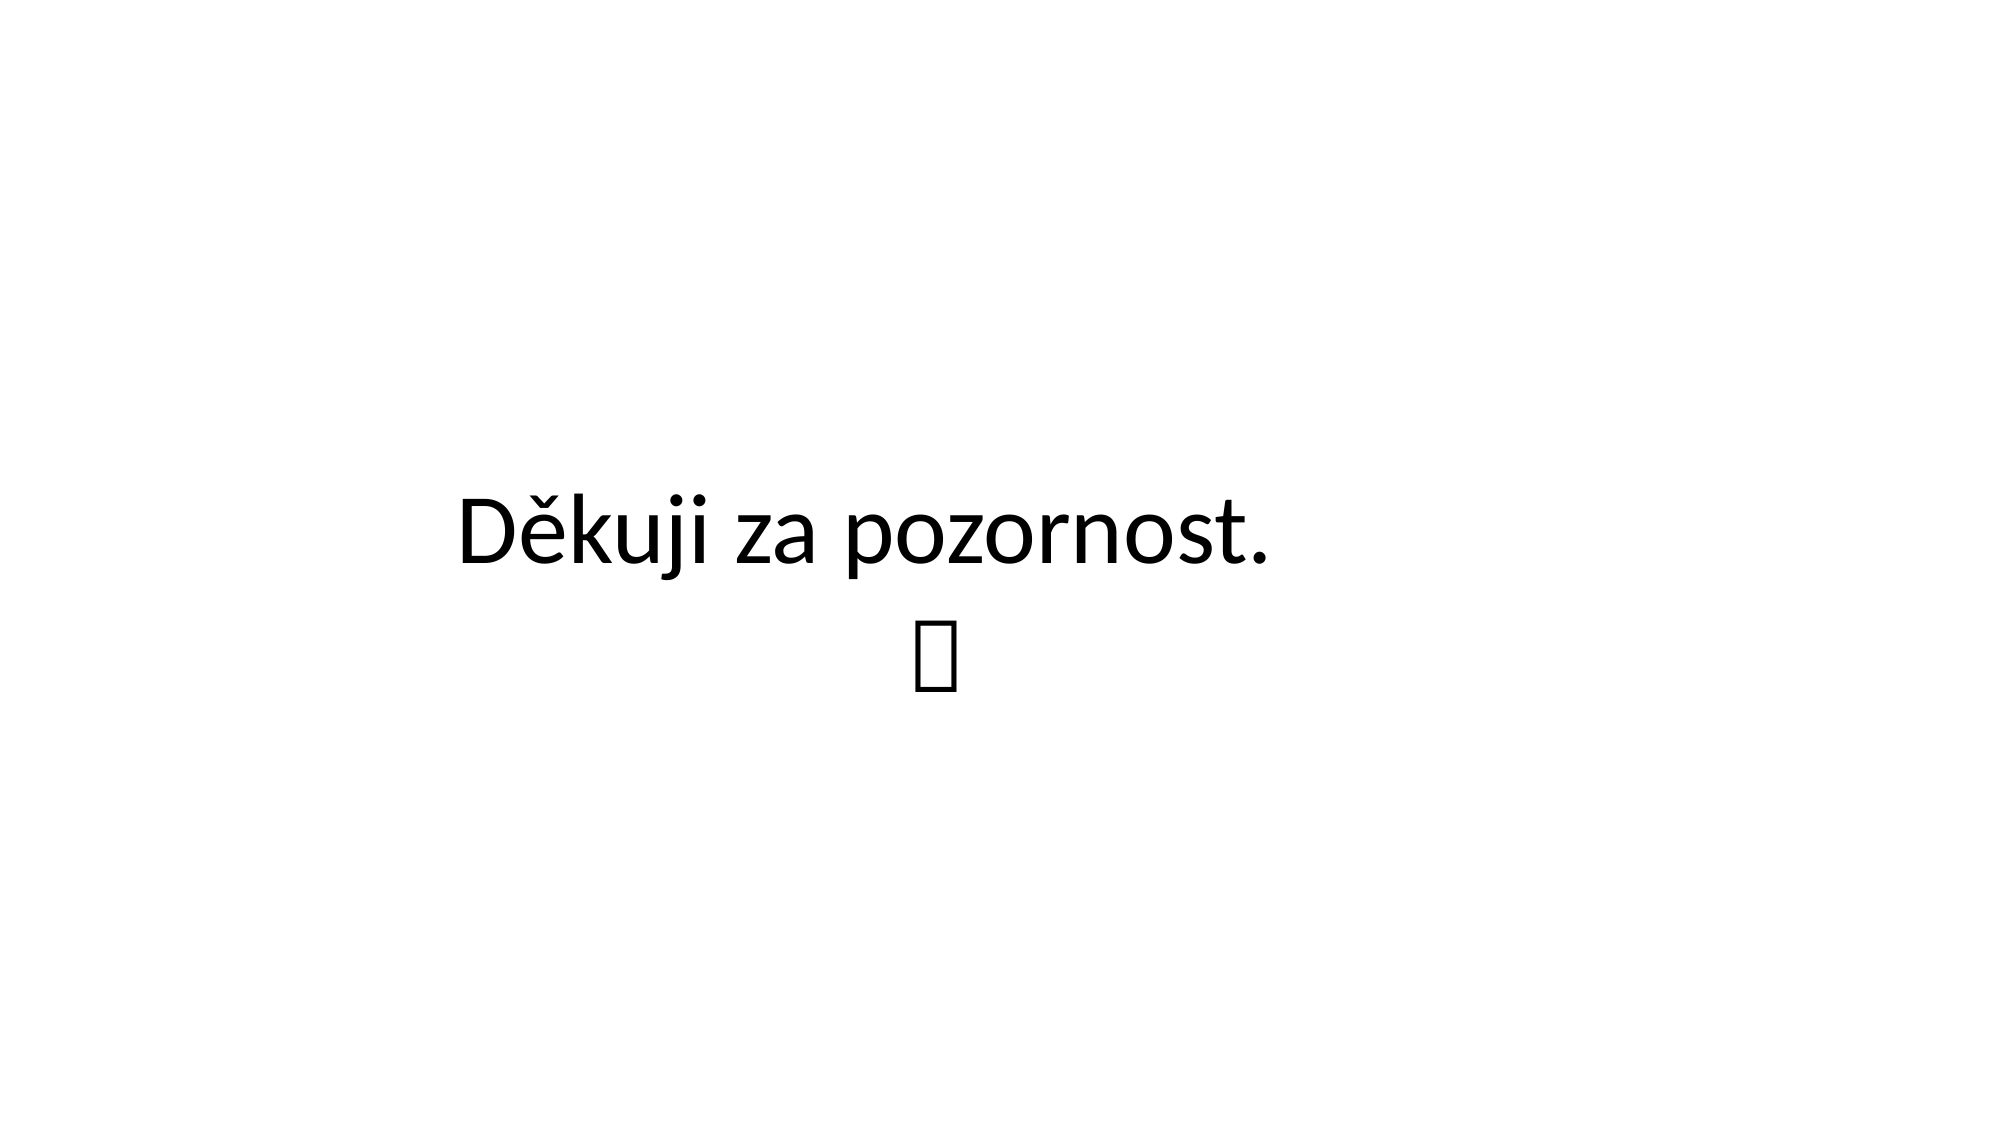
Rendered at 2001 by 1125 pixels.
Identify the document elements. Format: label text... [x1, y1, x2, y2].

list Děkuji za pozornost.  [441, 469, 2000, 1125]
